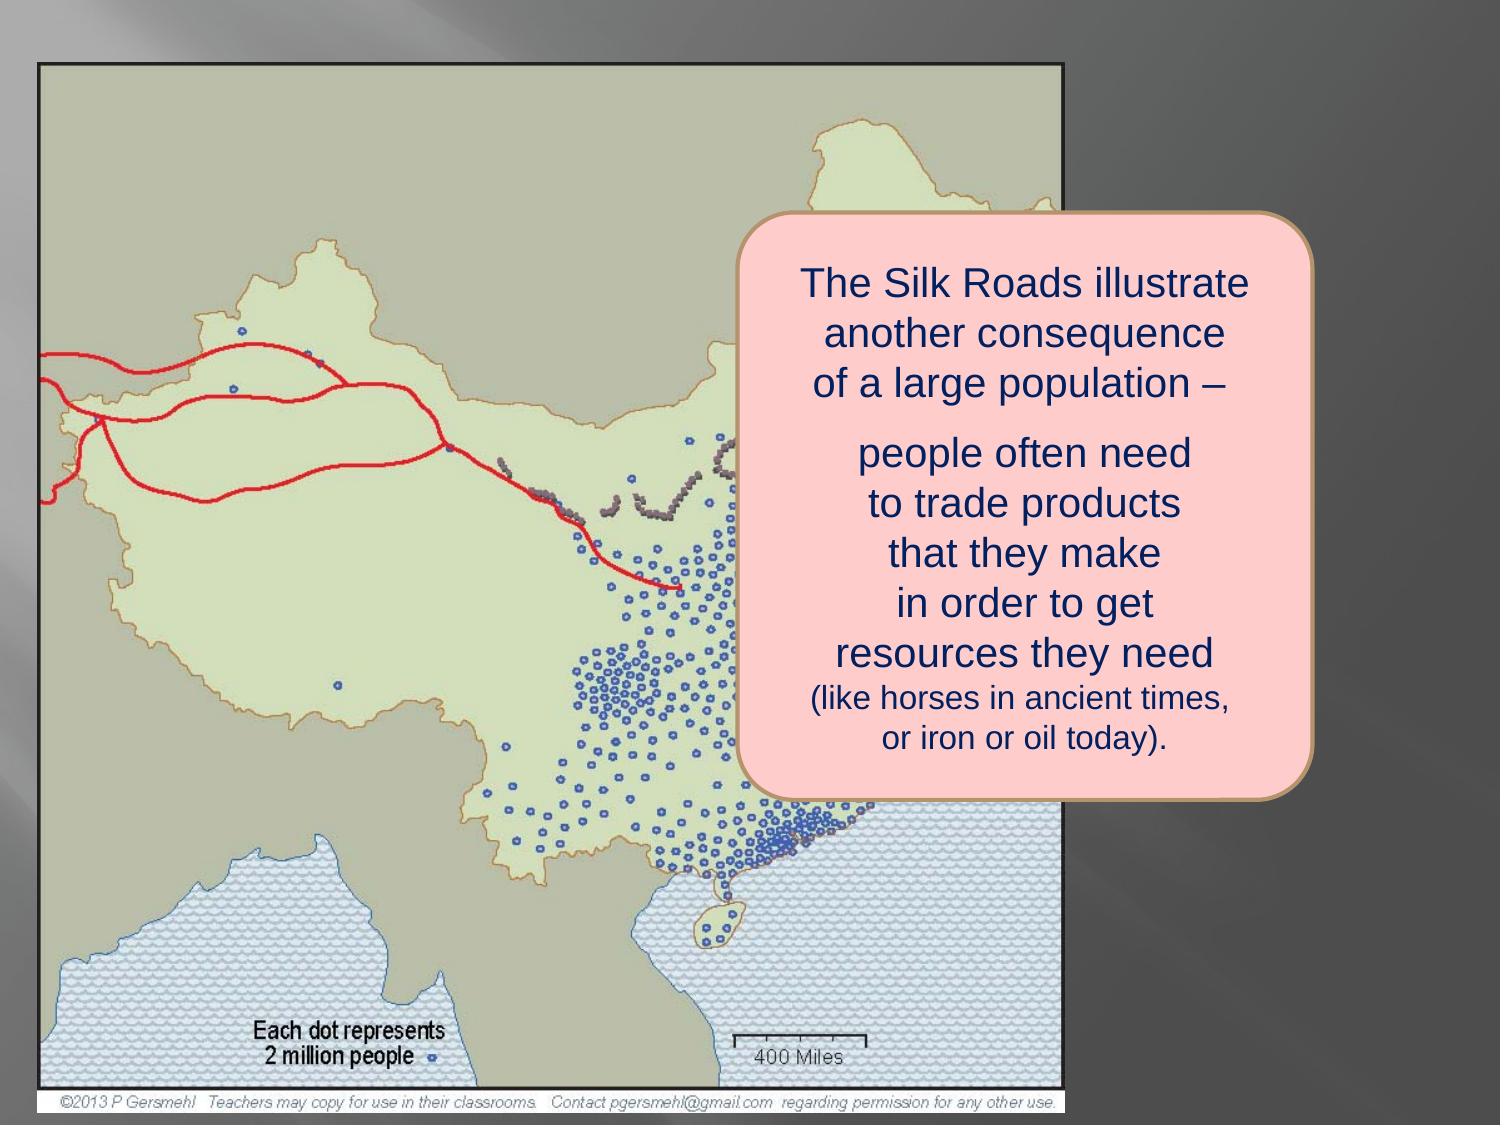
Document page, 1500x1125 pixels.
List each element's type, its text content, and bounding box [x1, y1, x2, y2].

picture [37, 62, 1066, 1113]
text_box The Silk Roads illustrate another consequence of a large population – people often need to trade products that they make in order to get resources they need (like horses in ancient times, or iron or oil today). [1108, 210, 1315, 802]
